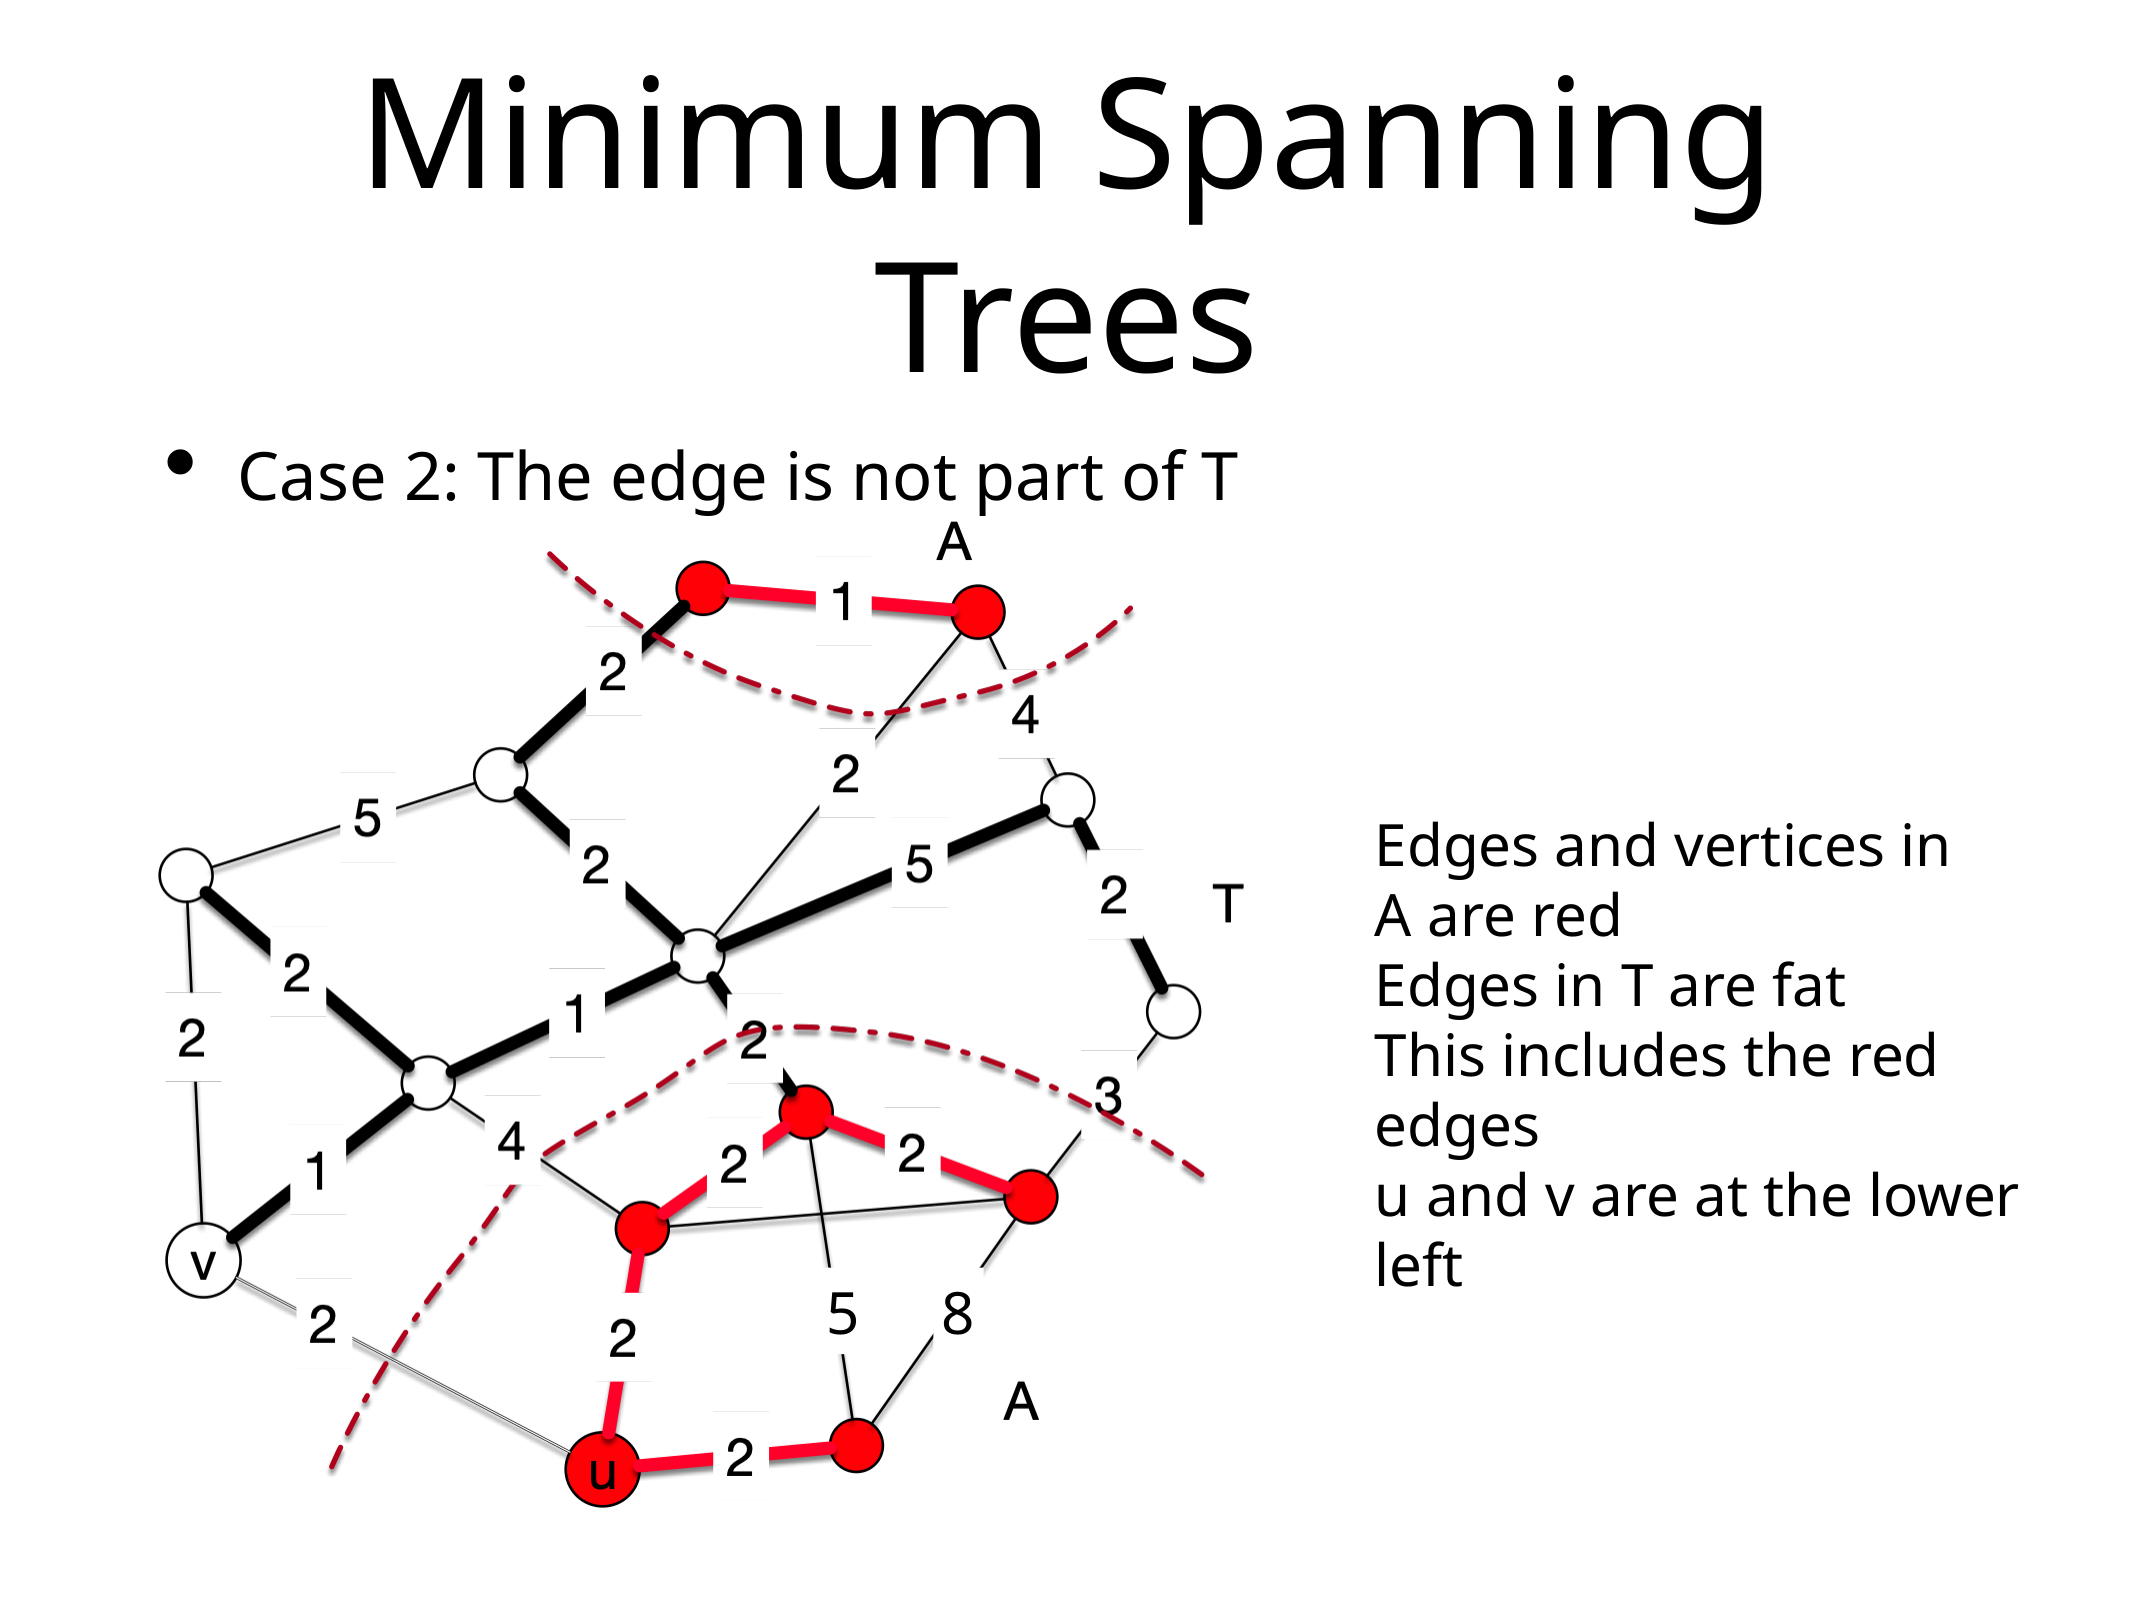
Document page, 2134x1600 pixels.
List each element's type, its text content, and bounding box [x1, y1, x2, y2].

title Minimum Spanning Trees [155, 41, 1978, 397]
list Case 2: The edge is not part of T [155, 424, 1978, 1457]
text_box Edges and vertices in A are red Edges in T are fat This includes the red edges u and v are at the lower left [1366, 800, 2029, 1307]
picture [155, 509, 1245, 1509]
